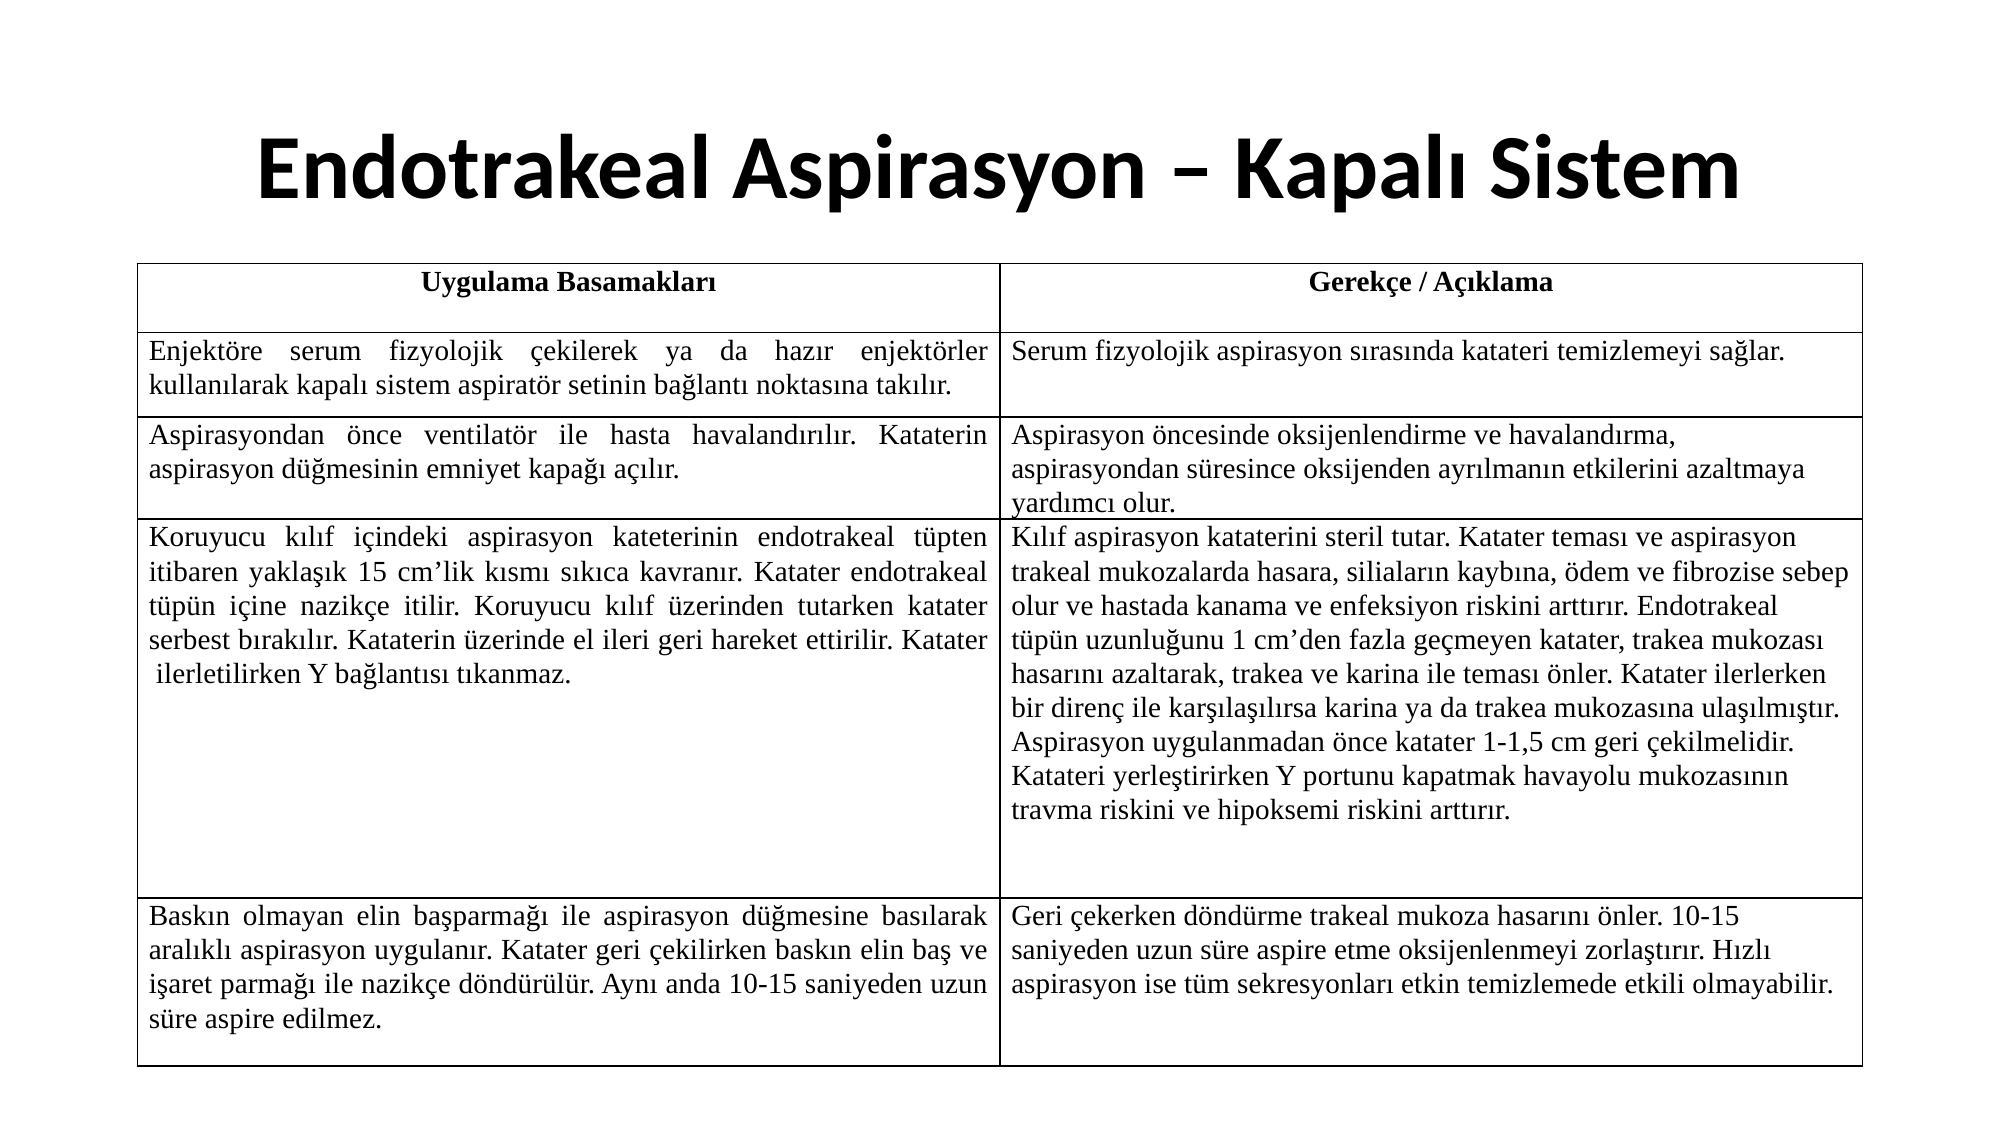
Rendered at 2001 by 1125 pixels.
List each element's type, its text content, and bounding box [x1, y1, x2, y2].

table_cell Aspirasyondan önce ventilatör ile hasta havalandırılır. Kataterin aspirasyon düğmesinin emniyet kapağı açılır. [138, 418, 999, 518]
table_cell Koruyucu kılıf içindeki aspirasyon kateterinin endotrakeal tüpten itibaren yaklaşık 15 cm’lik kısmı sıkıca kavranır. Katater endotrakeal tüpün içine nazikçe itilir. Koruyucu kılıf üzerinden tutarken katater serbest bırakılır. Kataterin üzerinde el ileri geri hareket ettirilir. Katater ilerletilirken Y bağlantısı tıkanmaz. [138, 520, 999, 897]
table_cell Kılıf aspirasyon kataterini steril tutar. Katater teması ve aspirasyon trakeal mukozalarda hasara, siliaların kaybına, ödem ve fibrozise sebep olur ve hastada kanama ve enfeksiyon riskini arttırır. Endotrakeal tüpün uzunluğunu 1 cm’den fazla geçmeyen katater, trakea mukozası hasarını azaltarak, trakea ve karina ile teması önler. Katater ilerlerken bir direnç ile karşılaşılırsa karina ya da trakea mukozasına ulaşılmıştır. Aspirasyon uygulanmadan önce katater 1-1,5 cm geri çekilmelidir. Katateri yerleştirirken Y portunu kapatmak havayolu mukozasının travma riskini ve hipoksemi riskini arttırır. [1001, 520, 1862, 897]
table_cell Geri çekerken döndürme trakeal mukoza hasarını önler. 10-15 saniyeden uzun süre aspire etme oksijenlenmeyi zorlaştırır. Hızlı aspirasyon ise tüm sekresyonları etkin temizlemede etkili olmayabilir. [1001, 899, 1862, 1065]
title Endotrakeal Aspirasyon – Kapalı Sistem [137, 59, 1863, 263]
table_cell Serum fizyolojik aspirasyon sırasında katateri temizlemeyi sağlar. [1001, 333, 1862, 416]
table_cell Enjektöre serum fizyolojik çekilerek ya da hazır enjektörler kullanılarak kapalı sistem aspiratör setinin bağlantı noktasına takılır. [138, 333, 999, 416]
table_header Gerekçe / Açıklama [1001, 264, 1862, 332]
table_cell Aspirasyon öncesinde oksijenlendirme ve havalandırma, aspirasyondan süresince oksijenden ayrılmanın etkilerini azaltmaya yardımcı olur. [1001, 418, 1862, 518]
table_cell Baskın olmayan elin başparmağı ile aspirasyon düğmesine basılarak aralıklı aspirasyon uygulanır. Katater geri çekilirken baskın elin baş ve işaret parmağı ile nazikçe döndürülür. Aynı anda 10-15 saniyeden uzun süre aspire edilmez. [138, 899, 999, 1065]
table_header Uygulama Basamakları [138, 264, 999, 332]
